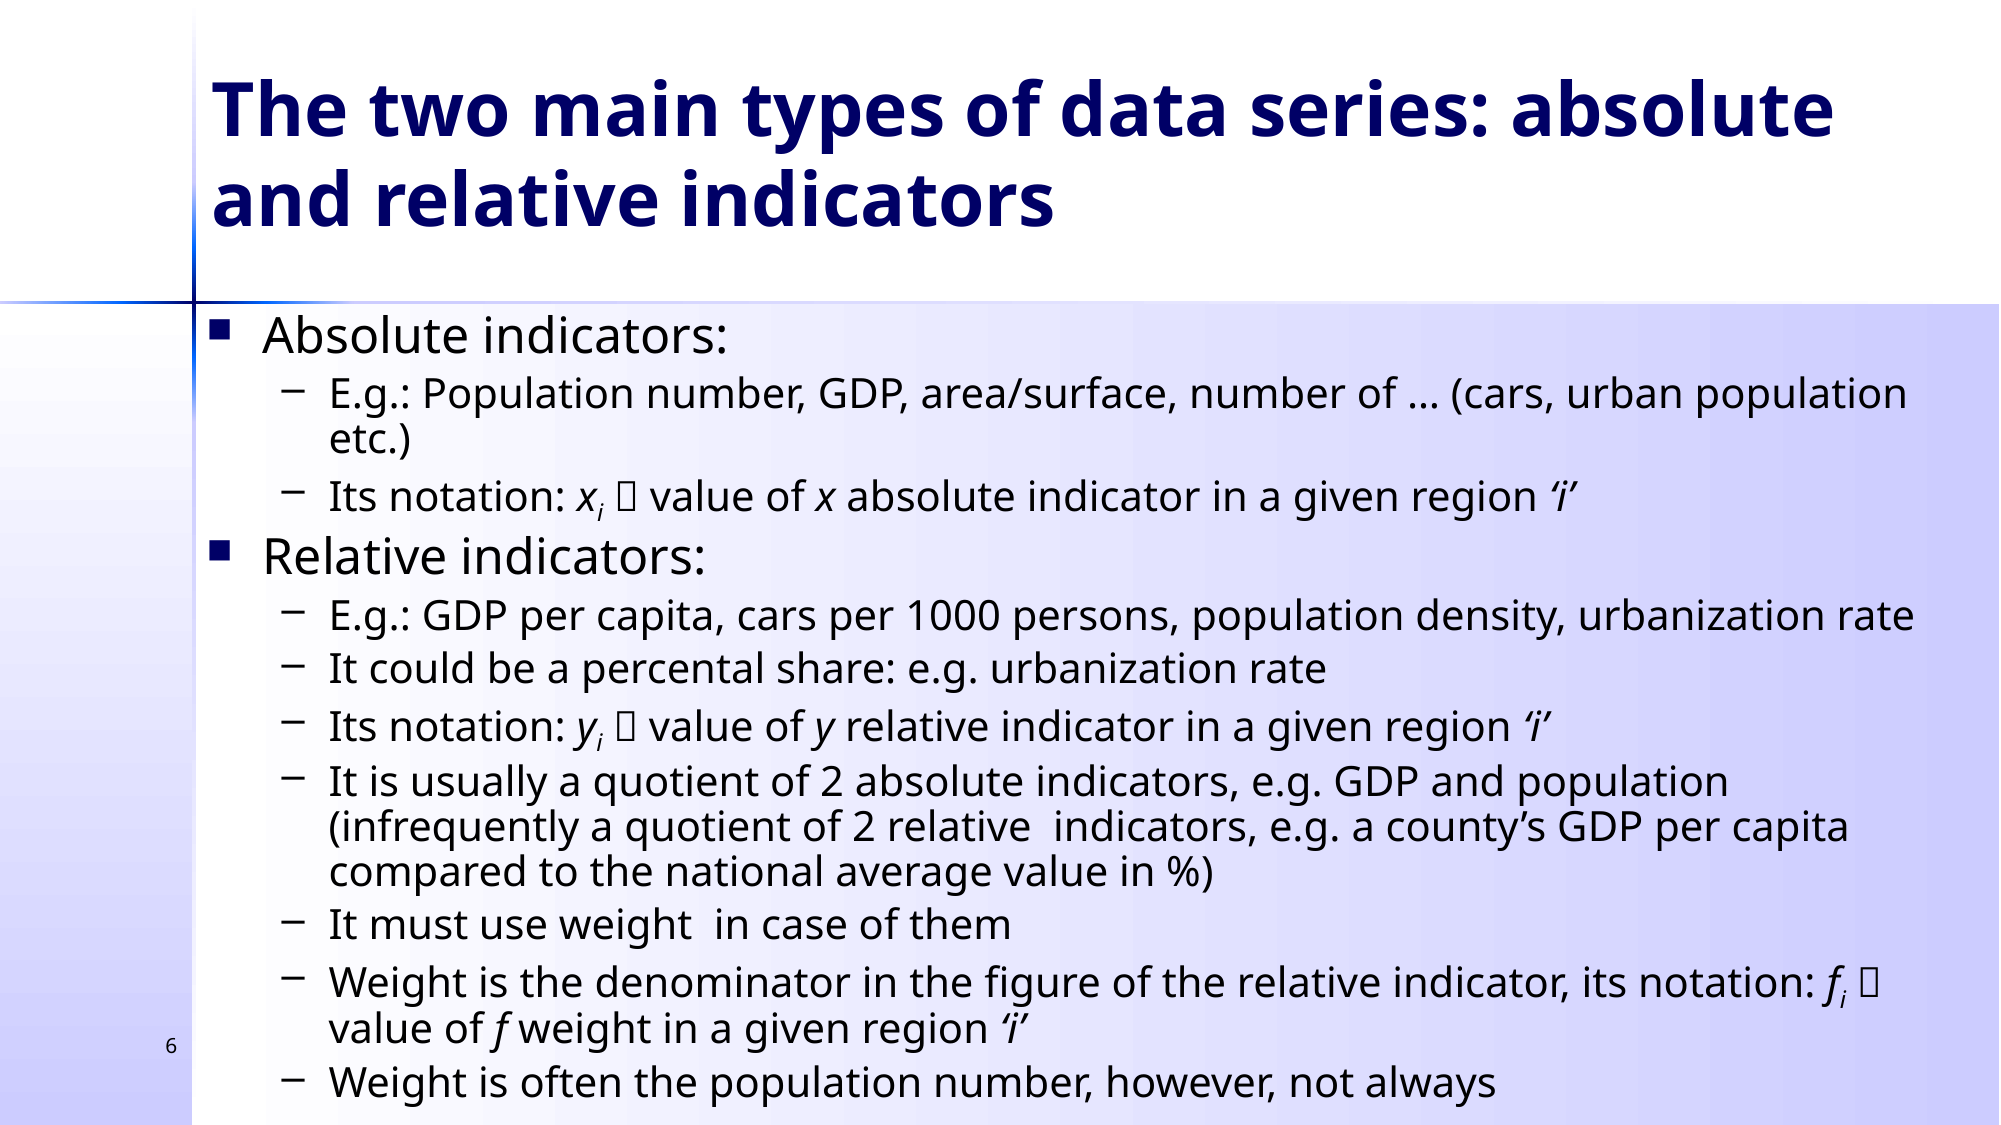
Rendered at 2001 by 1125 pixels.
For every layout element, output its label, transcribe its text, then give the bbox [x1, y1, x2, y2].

text_box The two main types of data series: absolute and relative indicators [196, 0, 2000, 302]
text_box 6 [0, 1024, 191, 1100]
text_box Absolute indicators: E.g.: Population number, GDP, area/surface, number of … (cars, urban population etc.) Its notation: xi  value of x absolute indicator in a given region ‘i’ Relative indicators: E.g.: GDP per capita, cars per 1000 persons, population density, urbanization rate It could be a percental share: e.g. urbanization rate Its notation: yi  value of y relative indicator in a given region ‘i’ It is usually a quotient of 2 absolute indicators, e.g. GDP and population (infrequently a quotient of 2 relative indicators, e.g. a county’s GDP per capita compared to the national average value in %) It must use weight in case of them Weight is the denominator in the figure of the relative indicator, its notation: fi  value of f weight in a given region ‘i’ Weight is often the population number, however, not always [191, 302, 2000, 1125]
